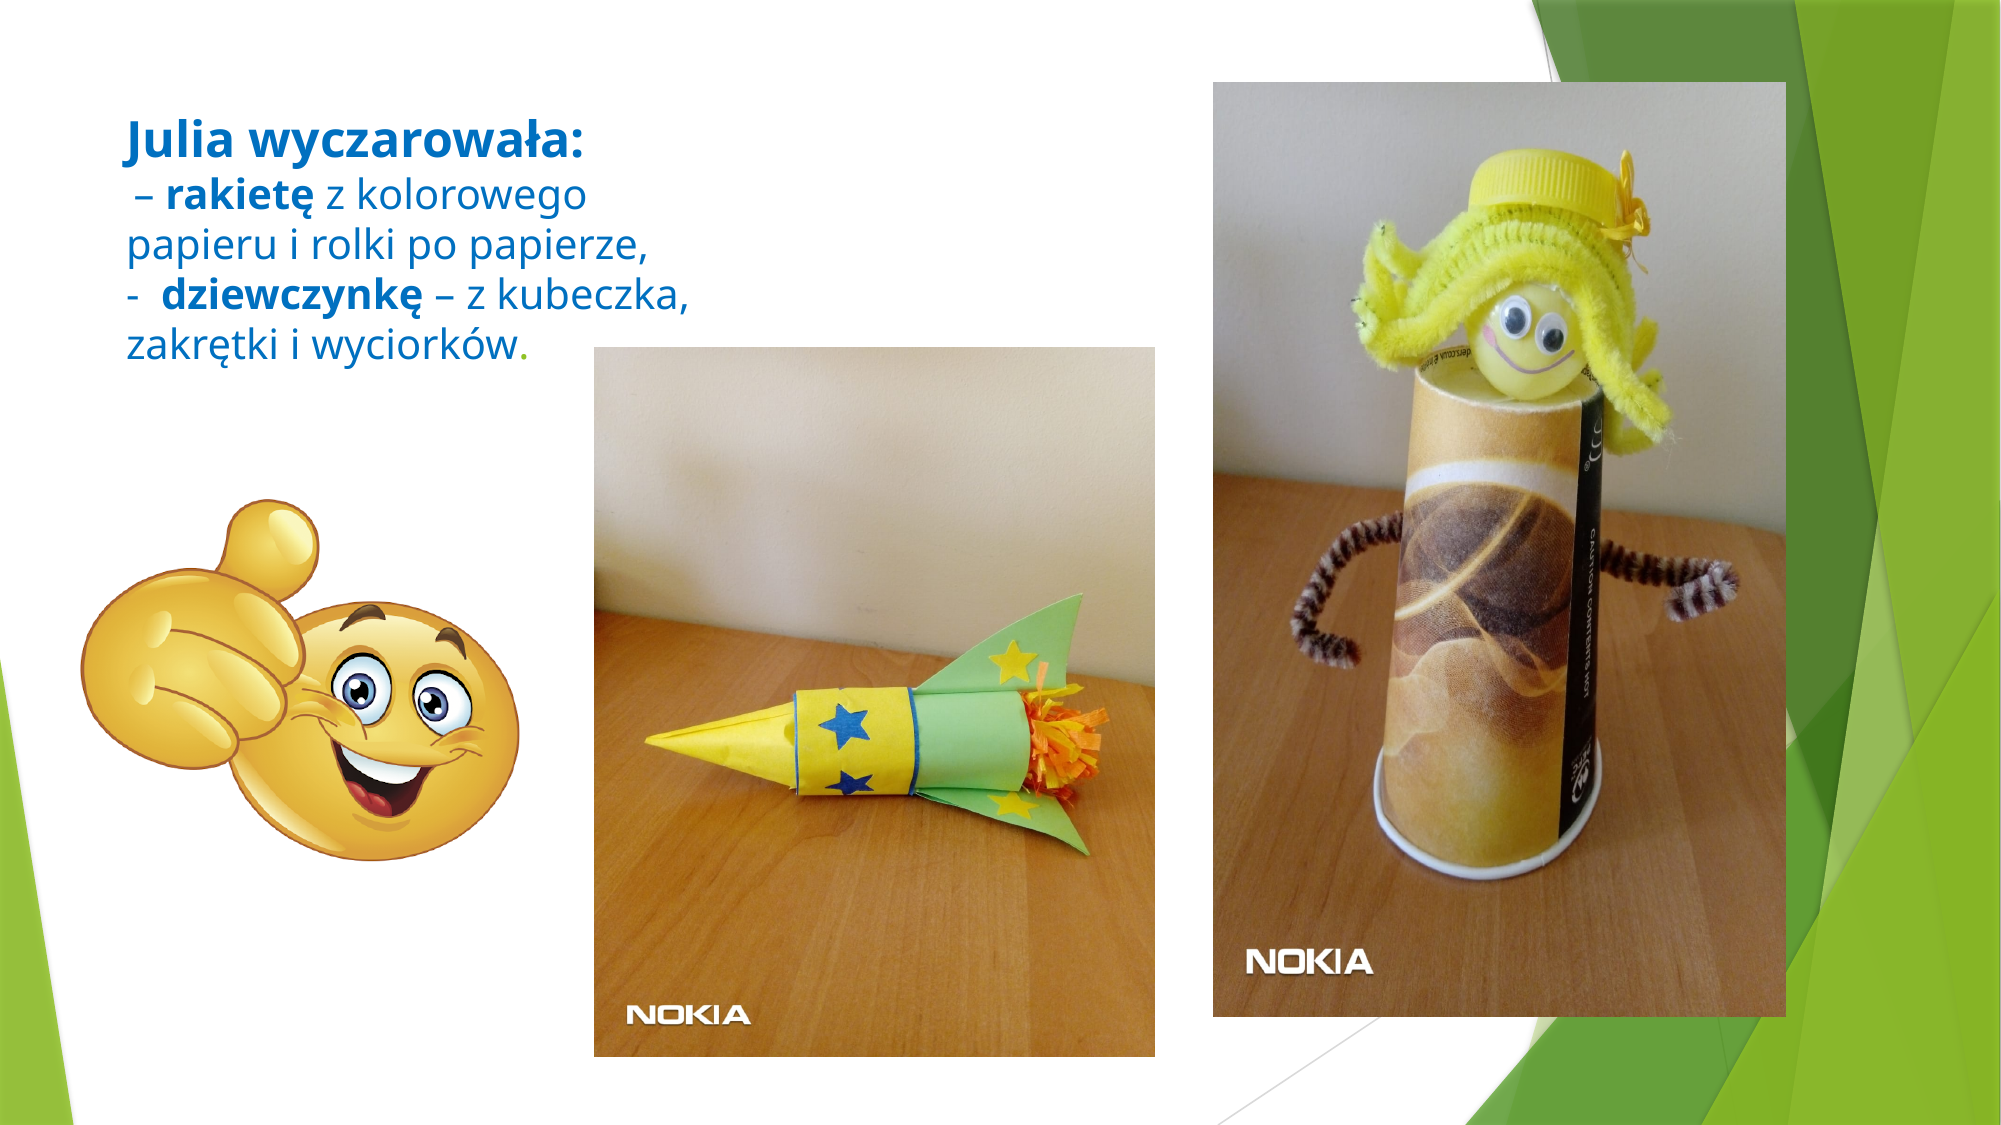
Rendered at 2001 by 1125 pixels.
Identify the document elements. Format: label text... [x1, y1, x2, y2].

picture [79, 498, 520, 862]
title Julia wyczarowała: – rakietę z kolorowego papieru i rolki po papierze, - dziewczynkę – z kubeczka, zakrętki i wyciorków. [111, 99, 725, 483]
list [593, 347, 1155, 1058]
picture [1213, 81, 1786, 1018]
